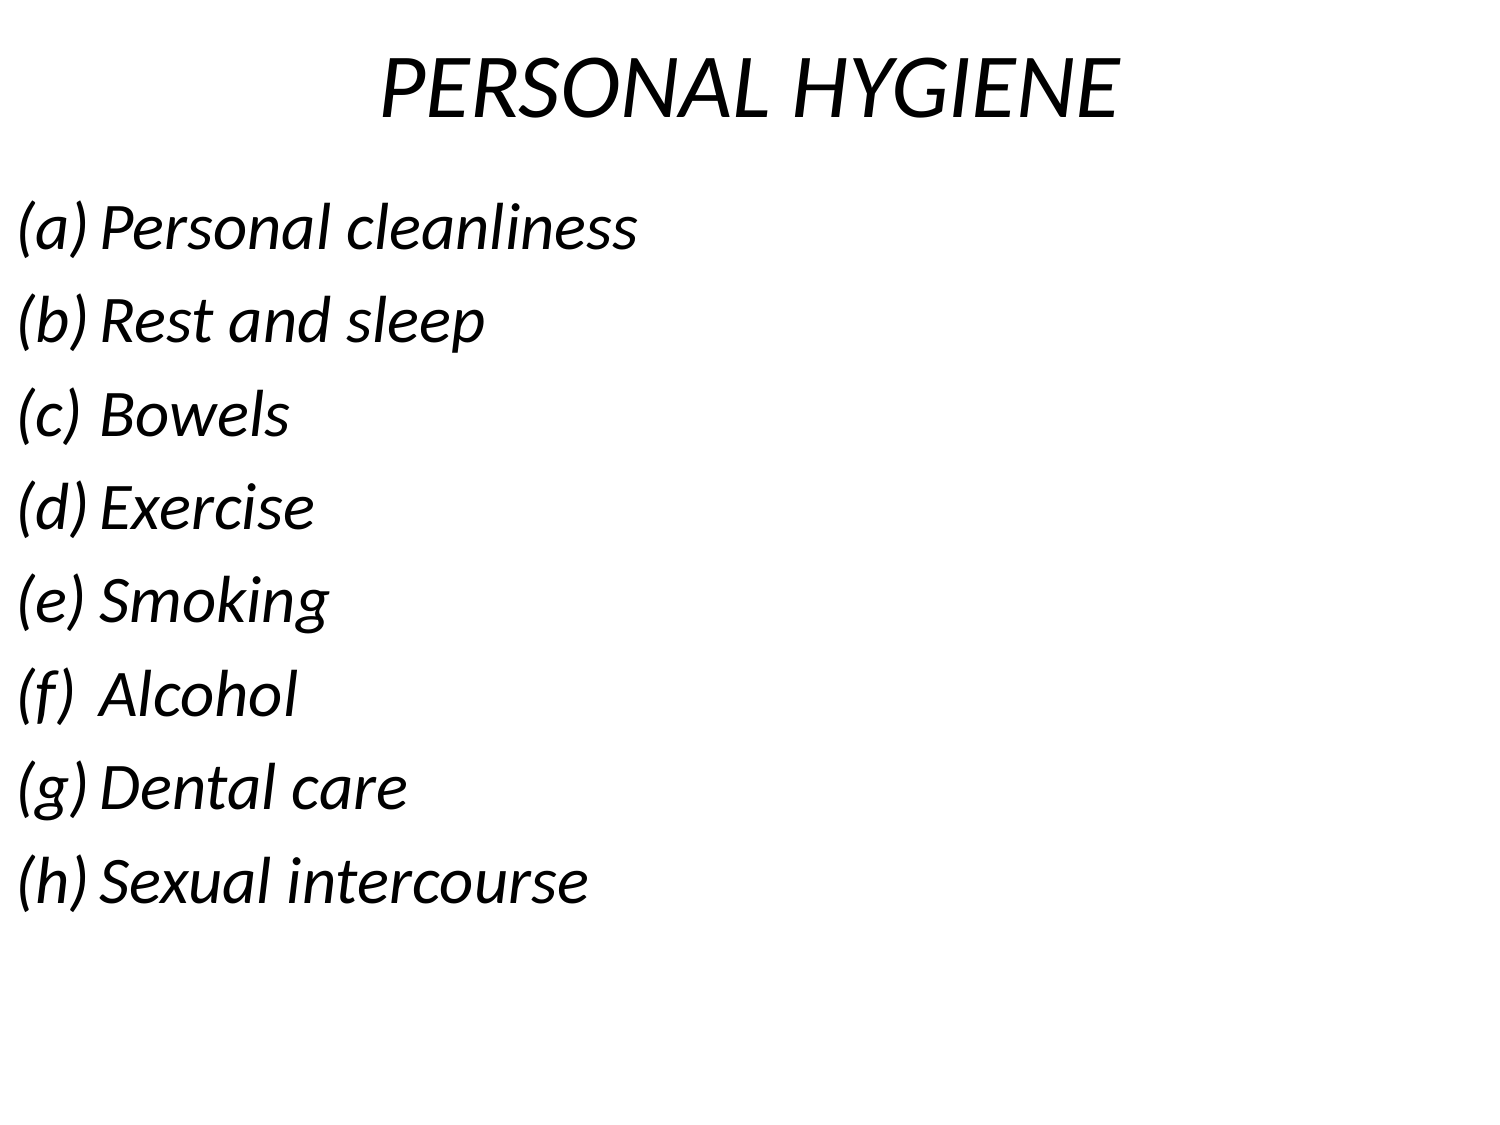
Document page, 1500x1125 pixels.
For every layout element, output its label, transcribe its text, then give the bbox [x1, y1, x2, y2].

title PERSONAL HYGIENE [0, 0, 1500, 163]
list Personal cleanliness Rest and sleep Bowels Exercise Smoking Alcohol Dental care Sexual intercourse [0, 174, 1500, 1125]
